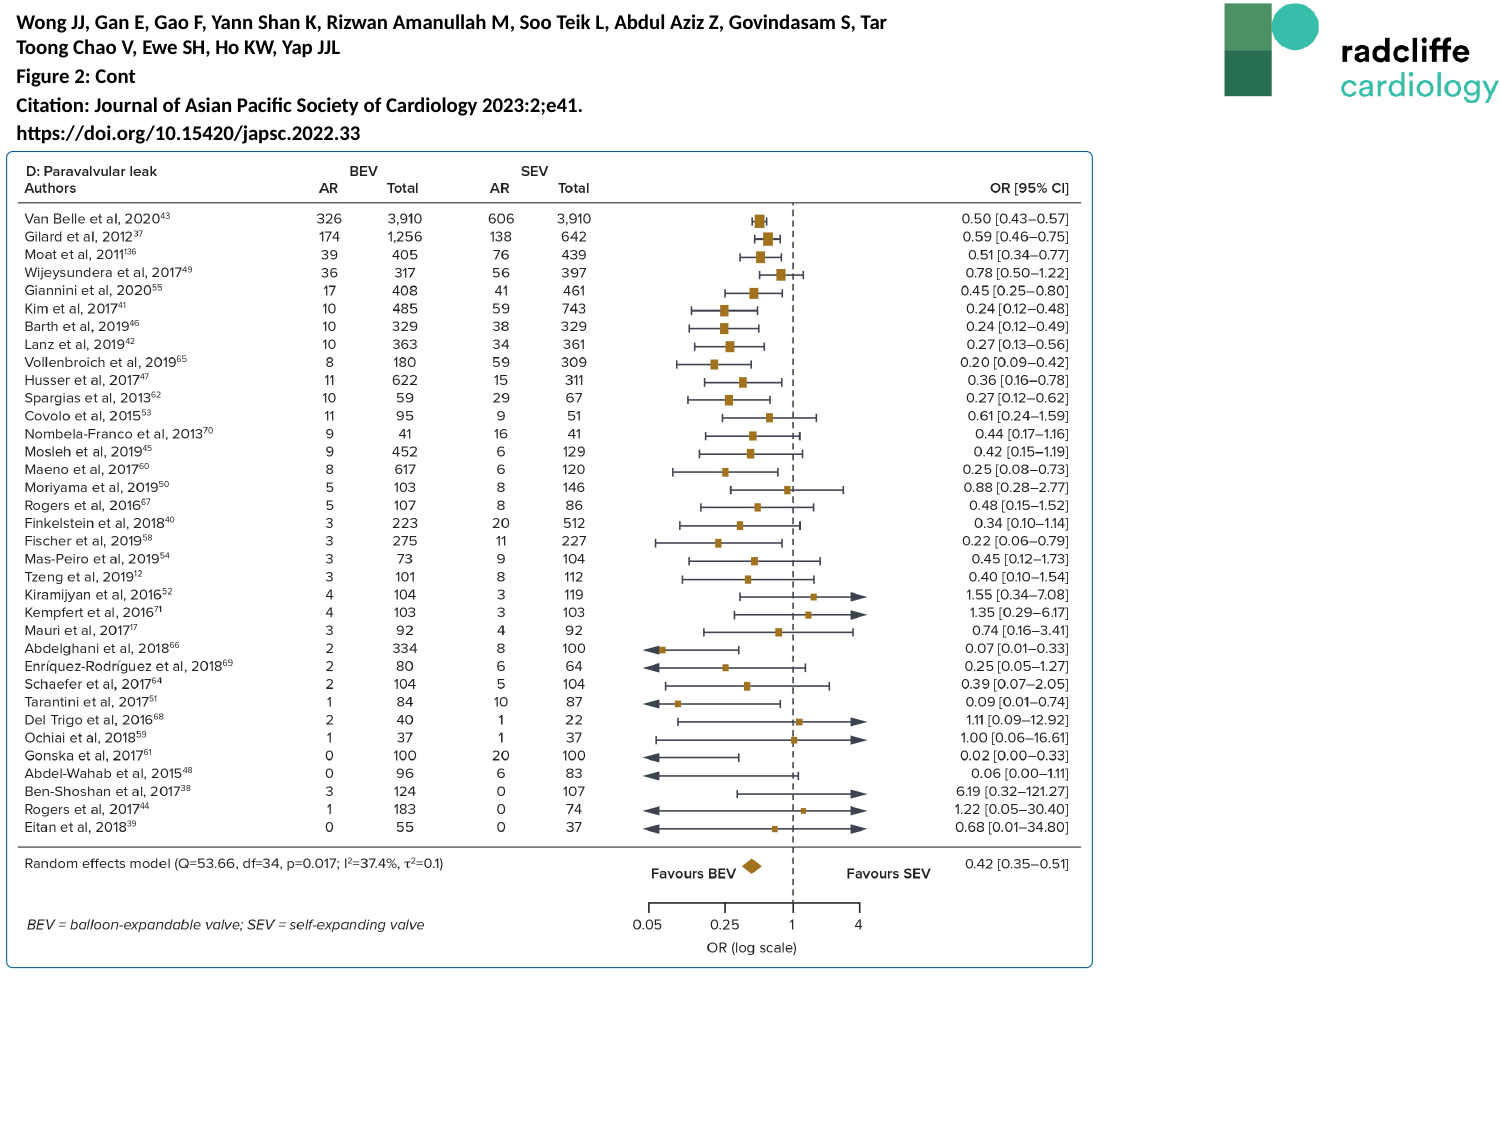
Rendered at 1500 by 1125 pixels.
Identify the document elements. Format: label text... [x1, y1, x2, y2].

picture [1224, 1, 1499, 104]
text_box https://doi.org/10.15420/japsc.2022.33 [1, 112, 1500, 153]
text_box Figure 2: Cont [1, 54, 1224, 84]
picture [1, 145, 1096, 973]
text_box Citation: Journal of Asian Pacific Society of Cardiology 2023:2;e41. [1, 84, 1500, 112]
text_box Wong JJ, Gan E, Gao F, Yann Shan K, Rizwan Amanullah M, Soo Teik L, Abdul Aziz Z, Govindasam S, Tar Toong Chao V, Ewe SH, Ho KW, Yap JJL [1, 1, 939, 54]
